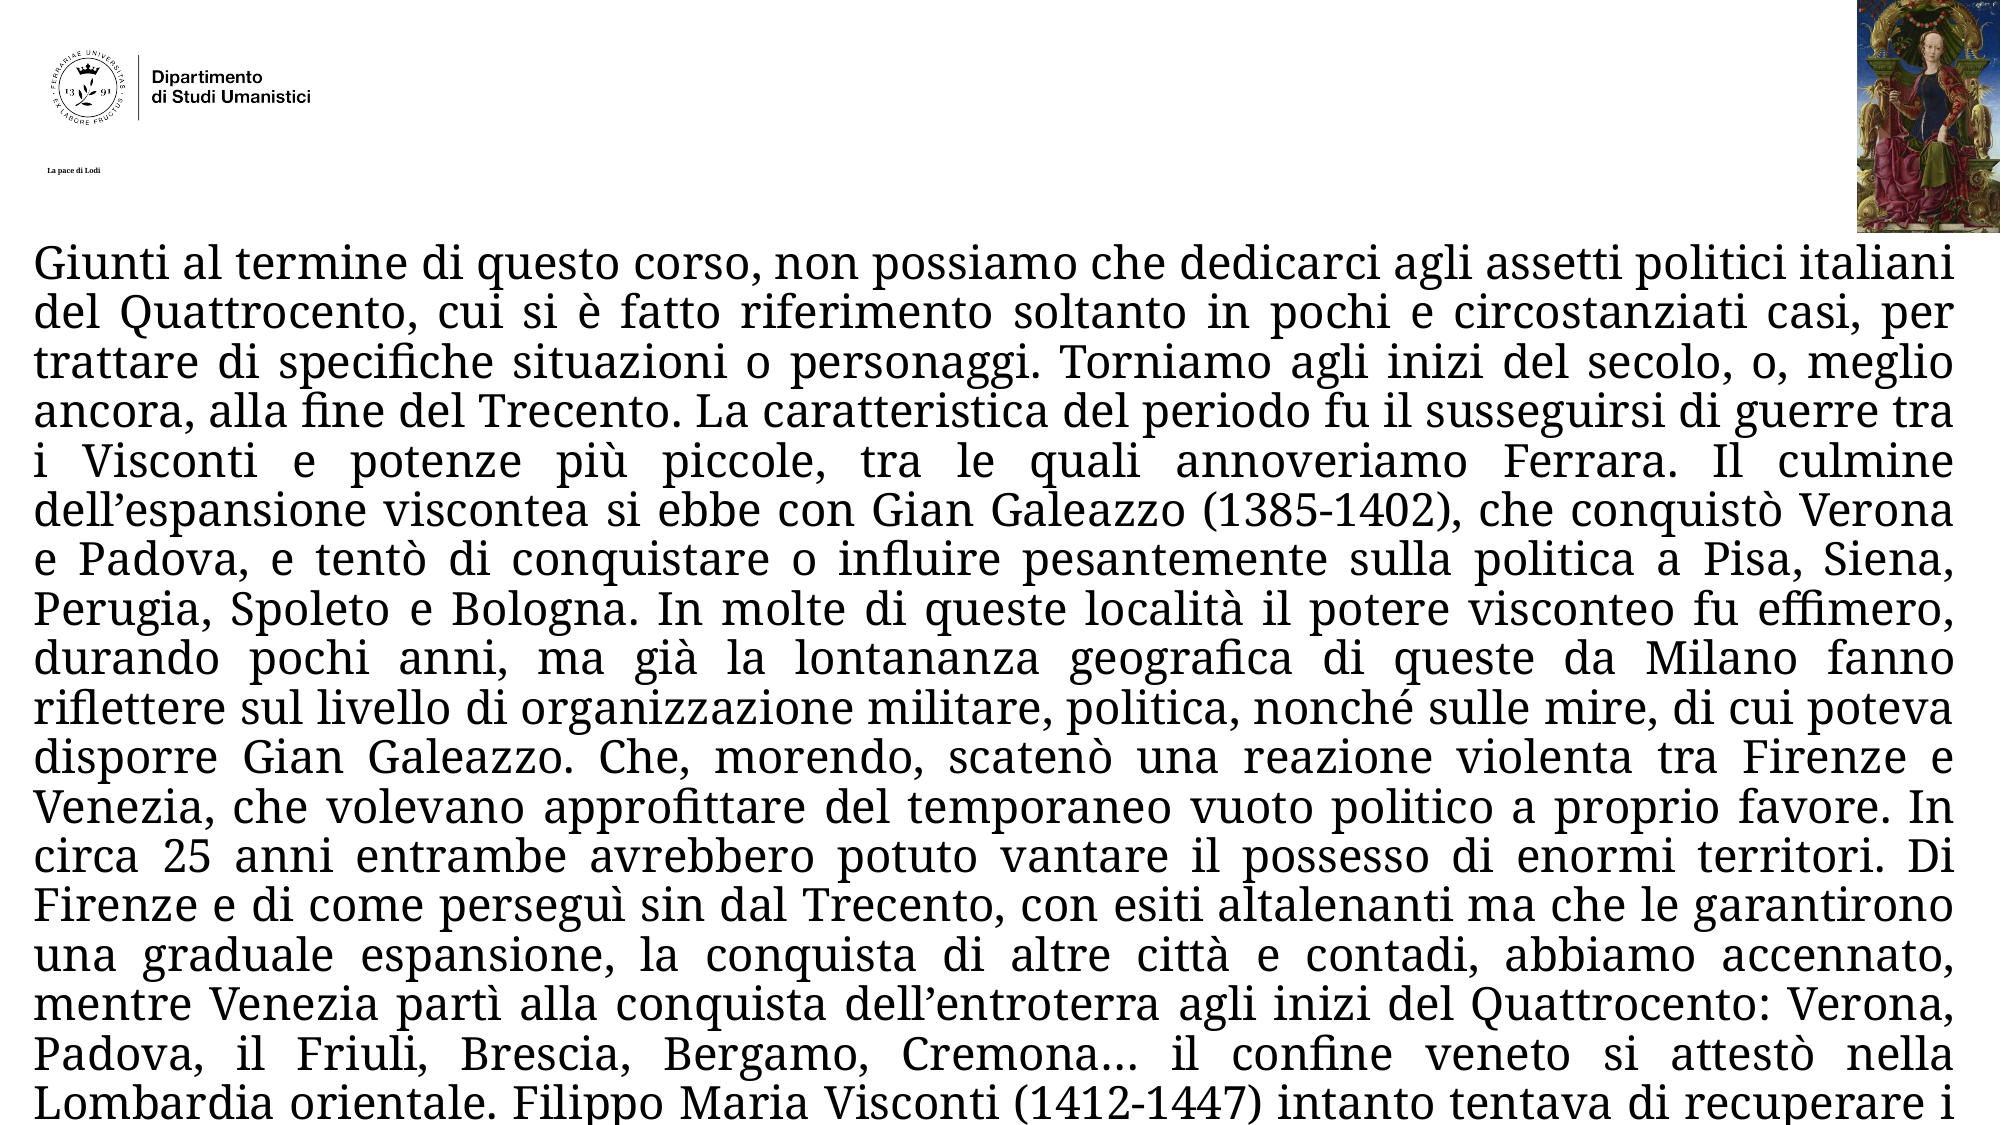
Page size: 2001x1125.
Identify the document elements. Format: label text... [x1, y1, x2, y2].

picture [1857, 0, 2000, 233]
list Giunti al termine di questo corso, non possiamo che dedicarci agli assetti politici italiani del Quattrocento, cui si è fatto riferimento soltanto in pochi e circostanziati casi, per trattare di specifiche situazioni o personaggi. Torniamo agli inizi del secolo, o, meglio ancora, alla fine del Trecento. La caratteristica del periodo fu il susseguirsi di guerre tra i Visconti e potenze più piccole, tra le quali annoveriamo Ferrara. Il culmine dell’espansione viscontea si ebbe con Gian Galeazzo (1385-1402), che conquistò Verona e Padova, e tentò di conquistare o influire pesantemente sulla politica a Pisa, Siena, Perugia, Spoleto e Bologna. In molte di queste località il potere visconteo fu effimero, durando pochi anni, ma già la lontananza geografica di queste da Milano fanno riflettere sul livello di organizzazione militare, politica, nonché sulle mire, di cui poteva disporre Gian Galeazzo. Che, morendo, scatenò una reazione violenta tra Firenze e Venezia, che volevano approfittare del temporaneo vuoto politico a proprio favore. In circa 25 anni entrambe avrebbero potuto vantare il possesso di enormi territori. Di Firenze e di come perseguì sin dal Trecento, con esiti altalenanti ma che le garantirono una graduale espansione, la conquista di altre città e contadi, abbiamo accennato, mentre Venezia partì alla conquista dell’entroterra agli inizi del Quattrocento: Verona, Padova, il Friuli, Brescia, Bergamo, Cremona… il confine veneto si attestò nella Lombardia orientale. Filippo Maria Visconti (1412-1447) intanto tentava di recuperare i territori perduti, ma non riusciva. La dinastia si sarebbe conclusa, perlomeno il suo ramo principale, nel 1447; il capitano di ventura Francesco Sforza sarebbe stato acclamato duca, e confermato tramite concessione imperiale. [18, 232, 1972, 1125]
title La pace di Lodi [32, 119, 1452, 232]
picture [51, 50, 310, 125]
